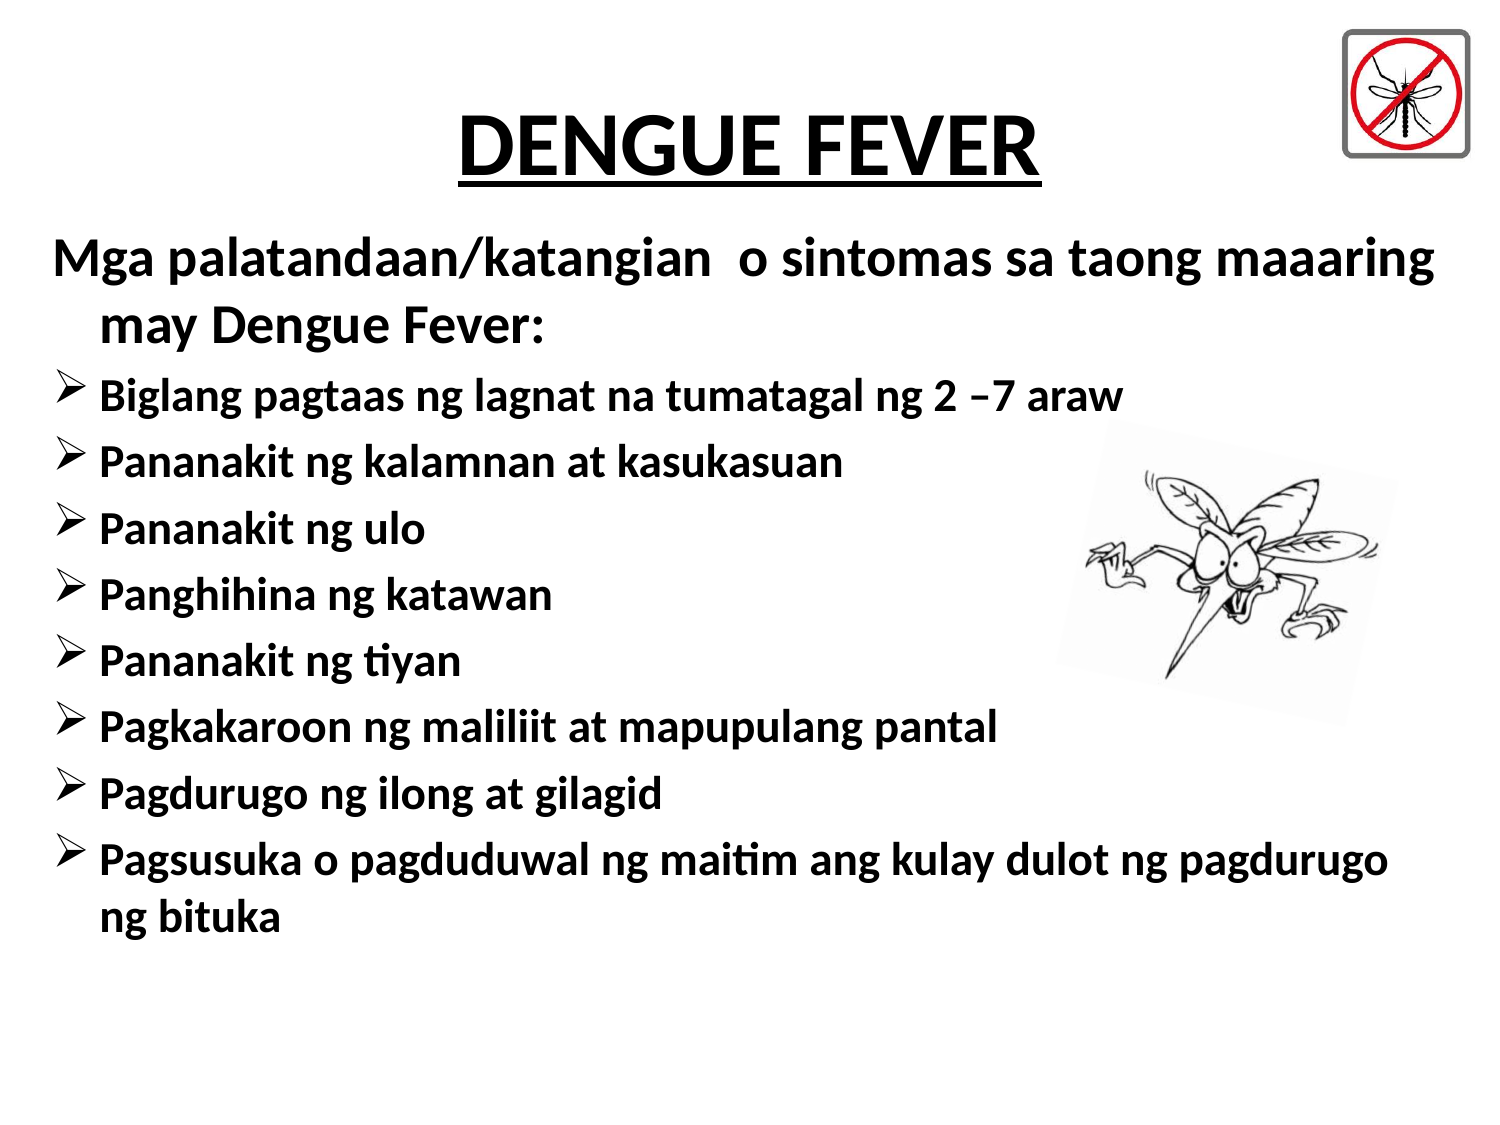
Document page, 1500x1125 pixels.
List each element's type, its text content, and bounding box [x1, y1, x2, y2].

list Mga palatandaan/katangian o sintomas sa taong maaaring may Dengue Fever: Biglang pagtaas ng lagnat na tumatagal ng 2 –7 araw Pananakit ng kalamnan at kasukasuan Pananakit ng ulo Panghihina ng katawan Pananakit ng tiyan Pagkakaroon ng maliliit at mapupulang pantal Pagdurugo ng ilong at gilagid Pagsusuka o pagduduwal ng maitim ang kulay dulot ng pagdurugo ng bituka [37, 212, 1463, 955]
title DENGUE FEVER [75, 45, 1425, 212]
picture [1337, 24, 1476, 163]
picture [1056, 418, 1398, 726]
